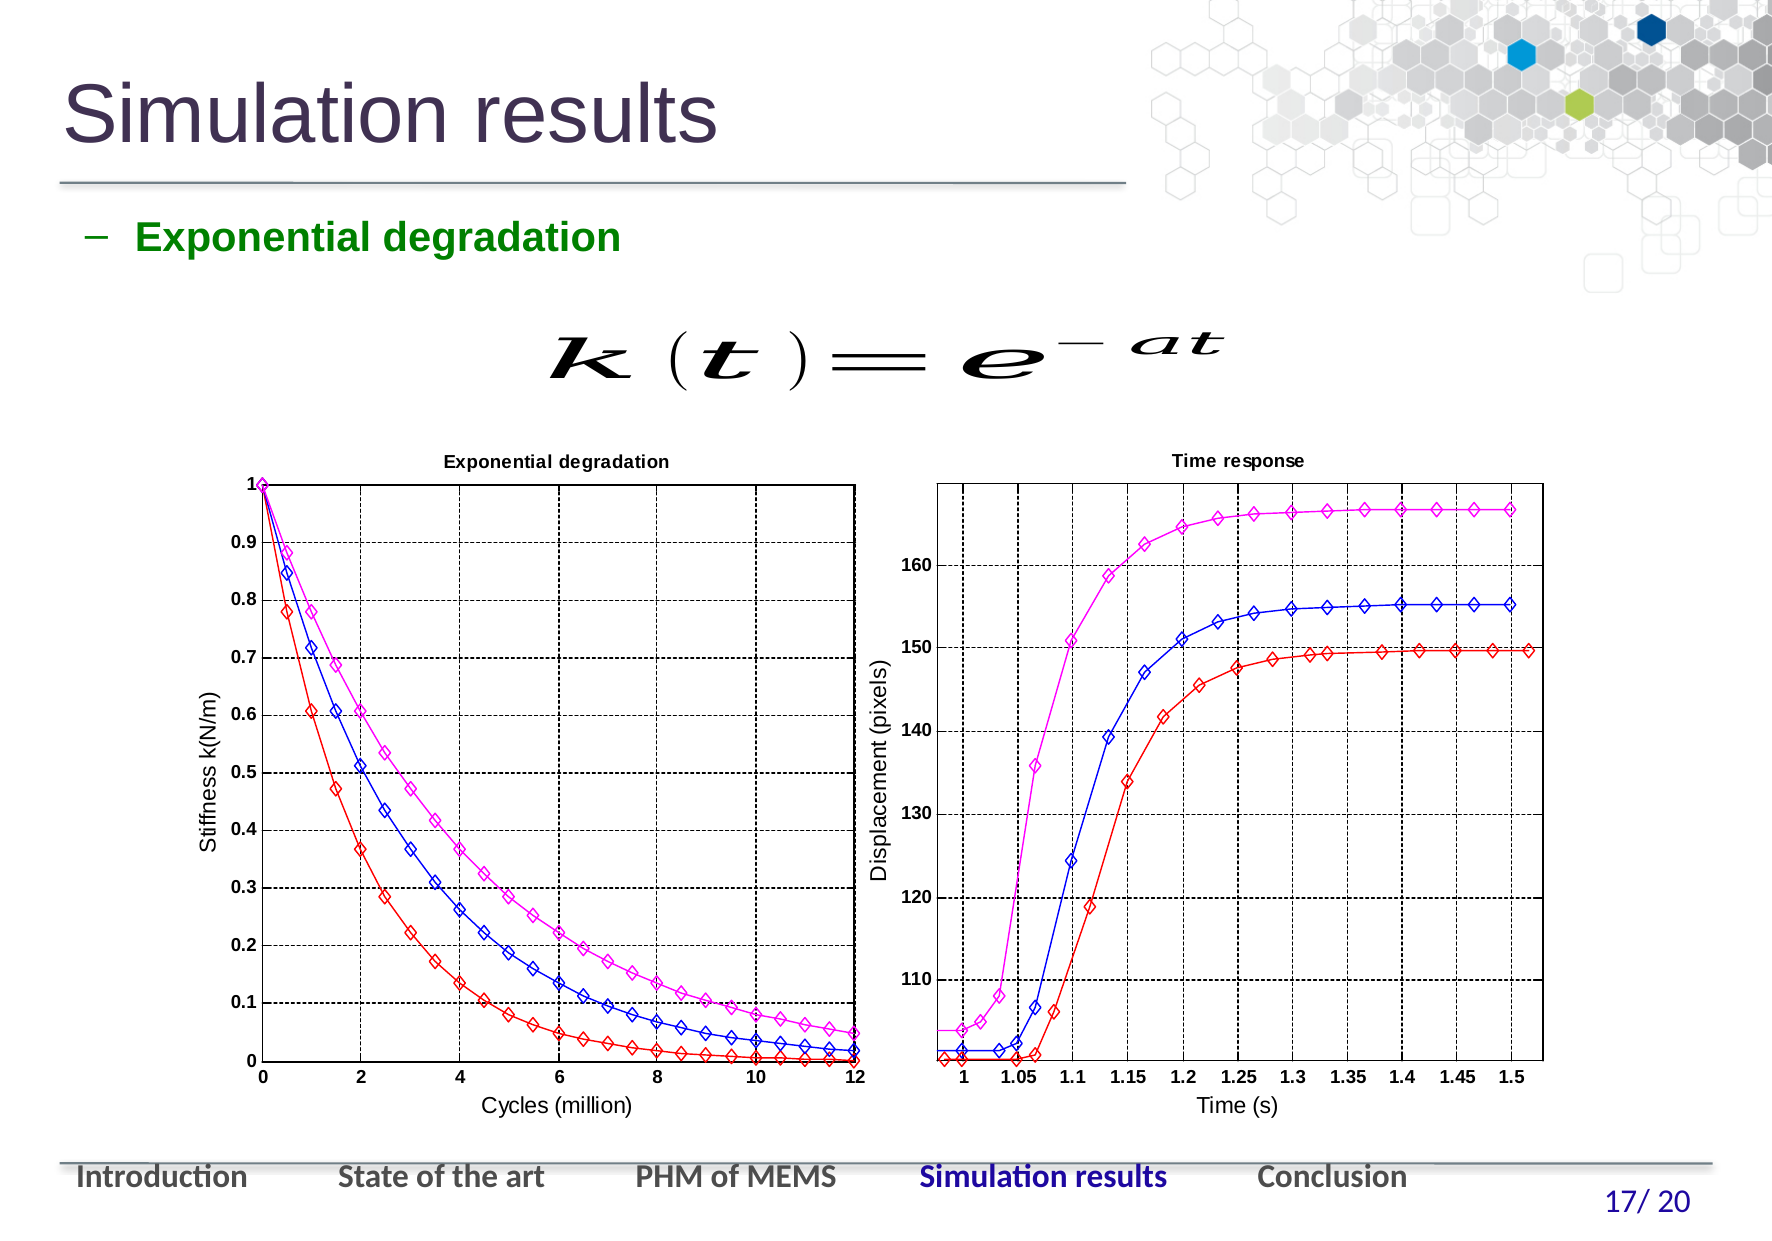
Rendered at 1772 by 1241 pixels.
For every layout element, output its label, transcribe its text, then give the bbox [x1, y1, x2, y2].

picture [1137, 0, 1772, 318]
text_box Introduction State of the art PHM of MEMS Simulation results Conclusion [59, 1145, 1477, 1241]
text_box Simulation results [62, 59, 1657, 183]
picture [188, 431, 1567, 1141]
text_box Exponential degradation [70, 201, 1205, 267]
